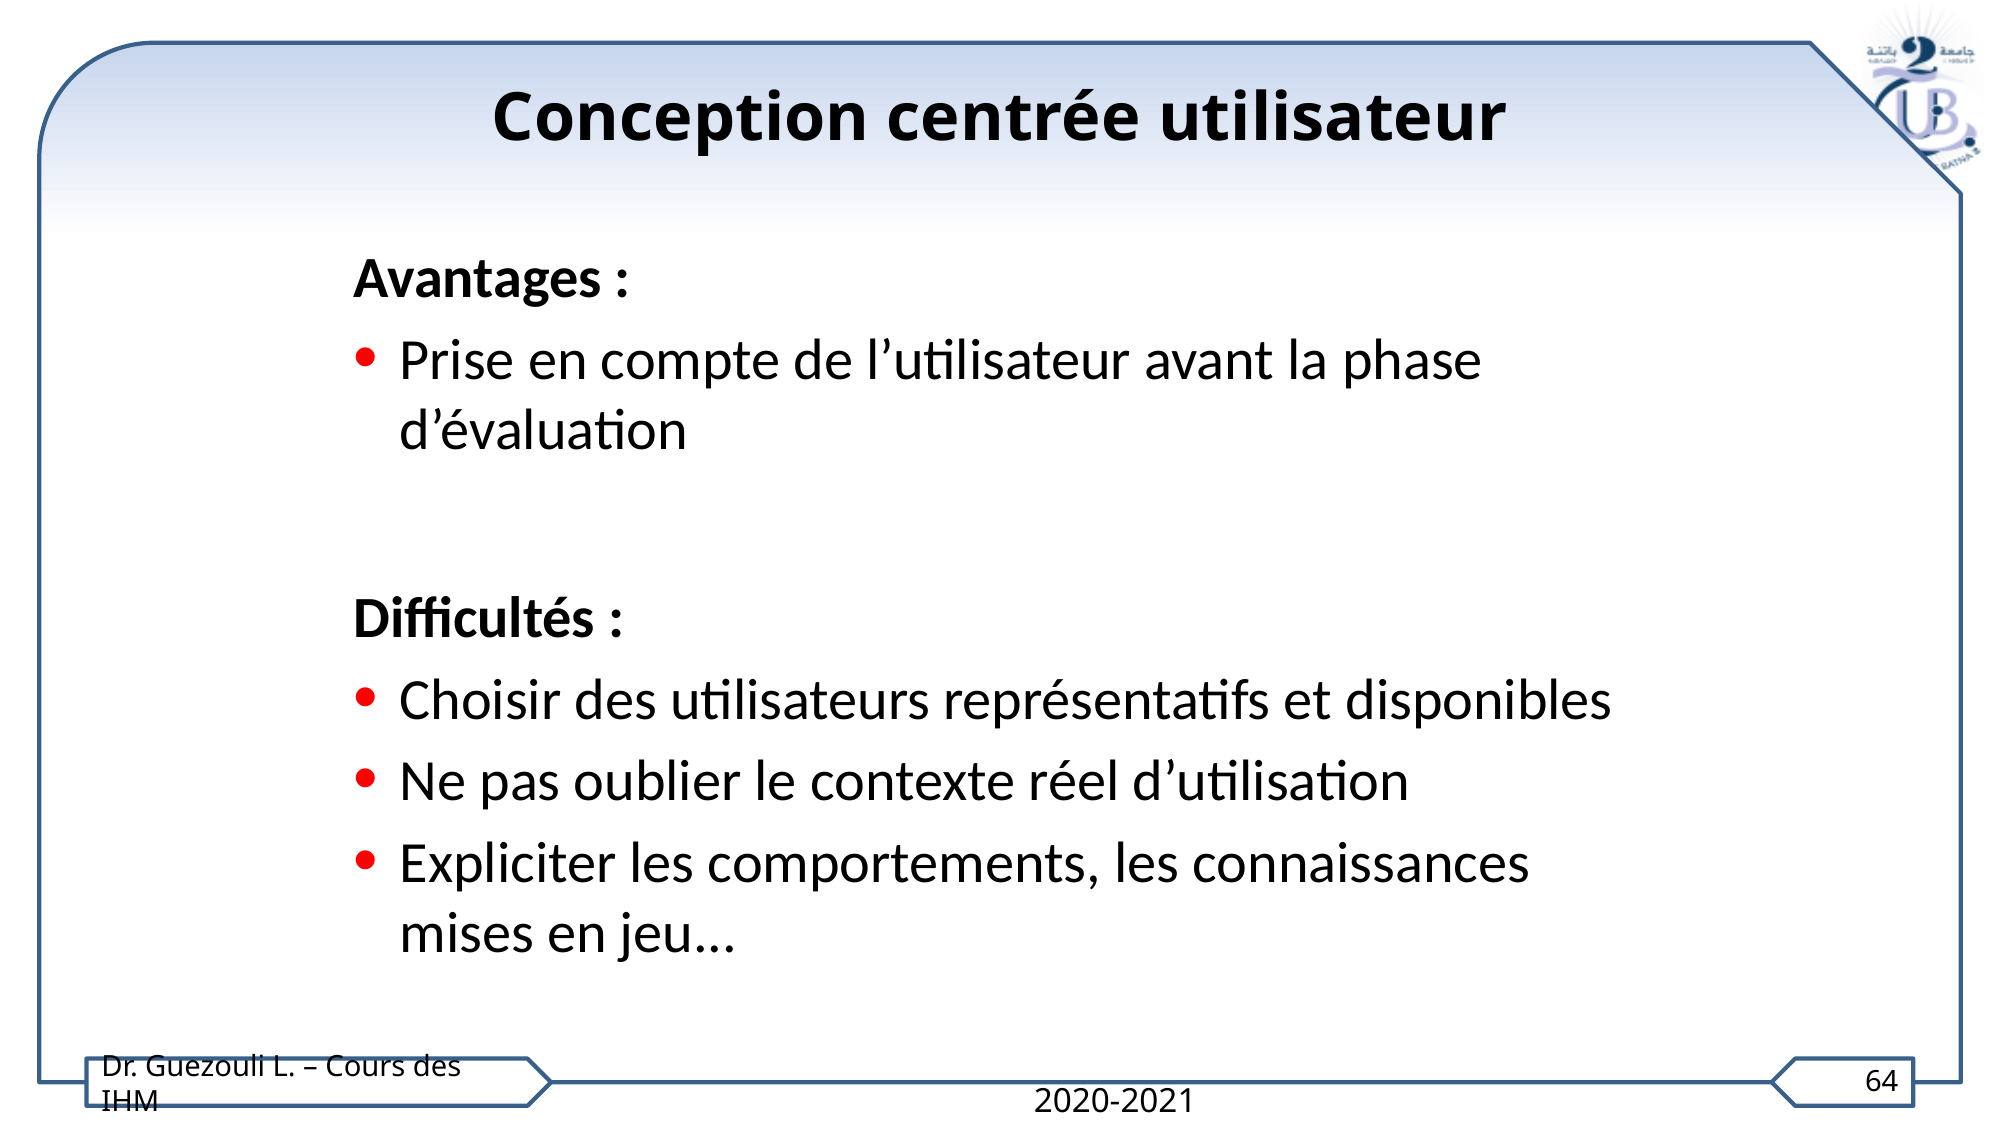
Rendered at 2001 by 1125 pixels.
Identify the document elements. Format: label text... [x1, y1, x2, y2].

title Conception centrée utilisateur [362, 66, 1638, 197]
text_box Avantages : Prise en compte de l’utilisateur avant la phase d’évaluation Difficultés : Choisir des utilisateurs représentatifs et disponibles Ne pas oublier le contexte réel d’utilisation Expliciter les comportements, les connaissances mises en jeu... [338, 231, 1674, 1047]
picture [1862, 0, 1985, 191]
